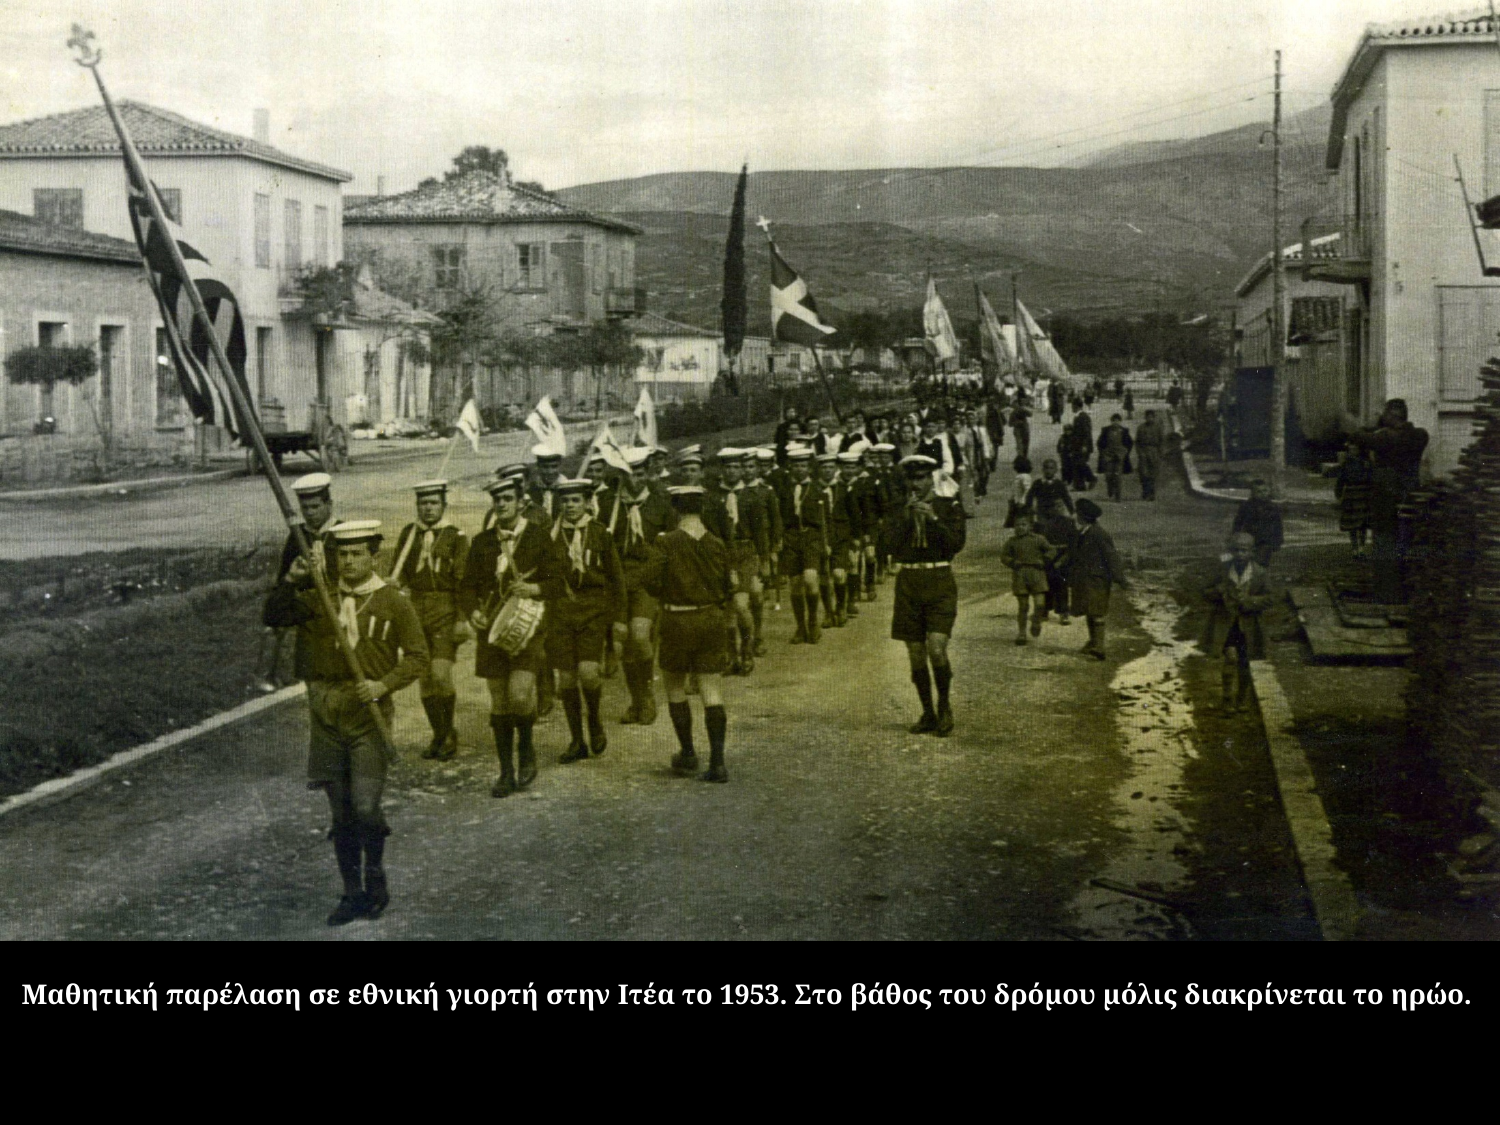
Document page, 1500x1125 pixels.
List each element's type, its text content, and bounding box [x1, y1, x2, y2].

title Μαθητική παρέλαση σε εθνική γιορτή στην Ιτέα το 1953. Στο βάθος του δρόμου μόλις διακρίνεται το ηρώο. [0, 964, 1500, 1024]
picture [0, 0, 1500, 941]
